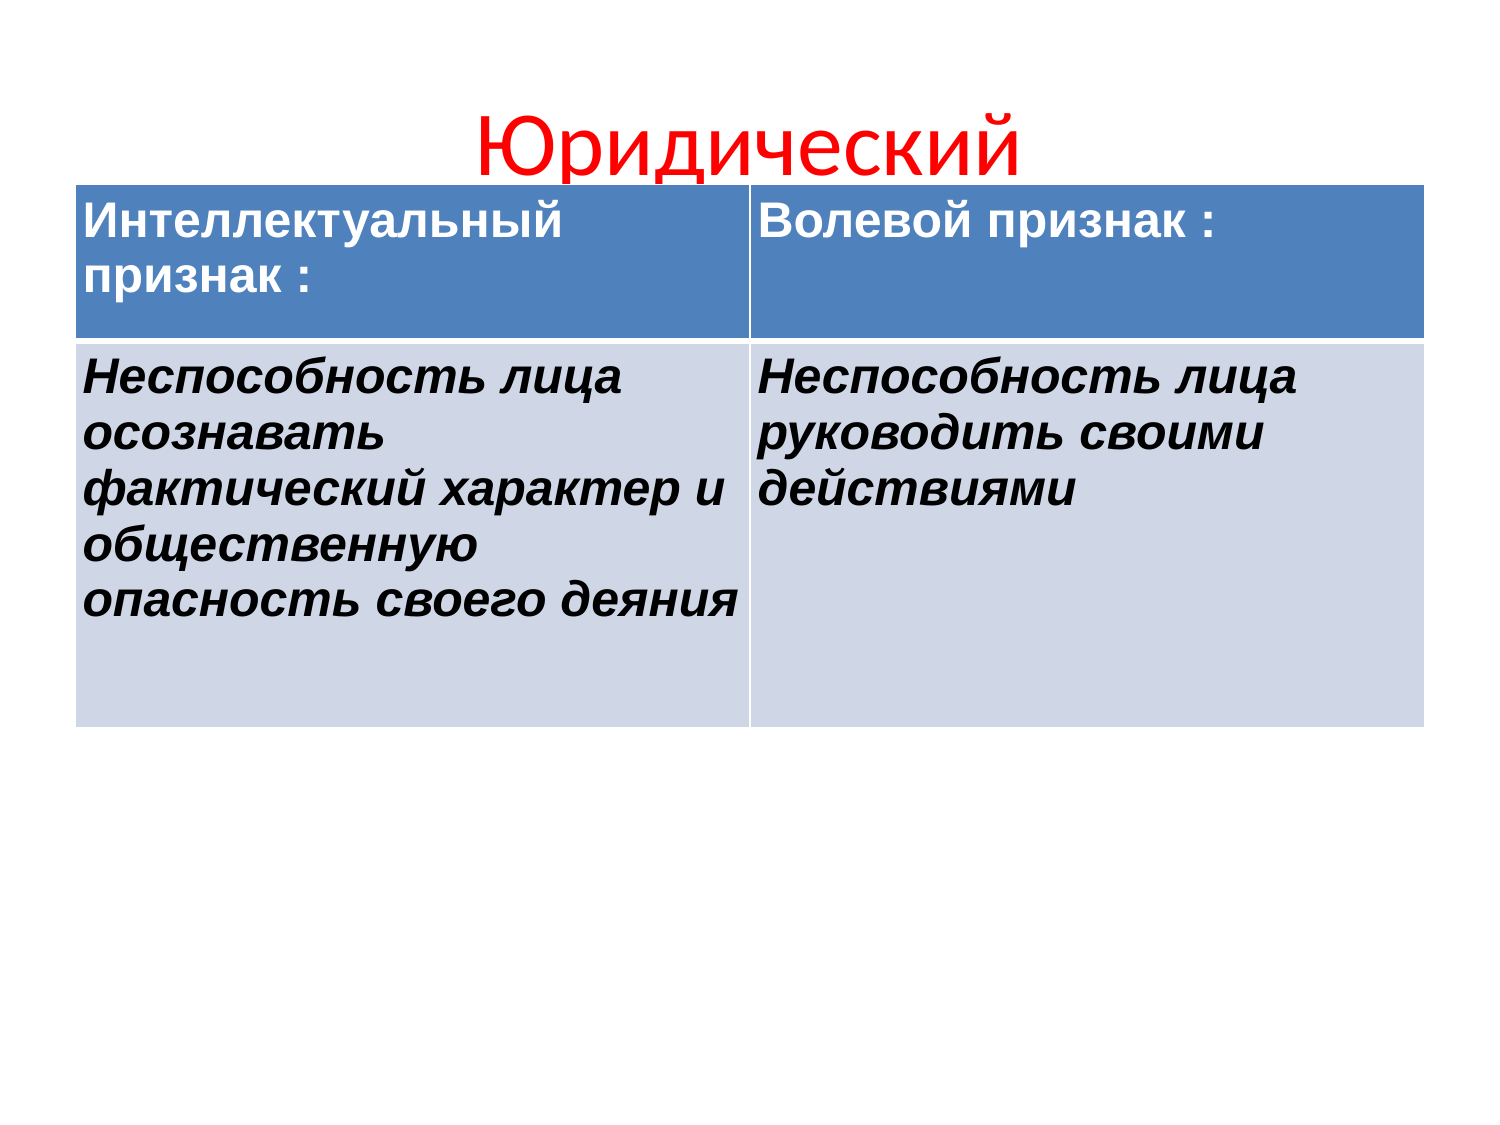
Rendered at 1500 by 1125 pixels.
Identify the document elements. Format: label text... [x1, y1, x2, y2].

table_cell Неспособность лица осознавать фактический характер и общественную опасность своего деяния [76, 344, 749, 727]
table_header Интеллектуальный признак : [76, 185, 749, 338]
table_header Волевой признак : [751, 185, 1424, 338]
table_cell Неспособность лица руководить своими действиями [751, 344, 1424, 727]
title Юридический [74, 44, 1426, 184]
